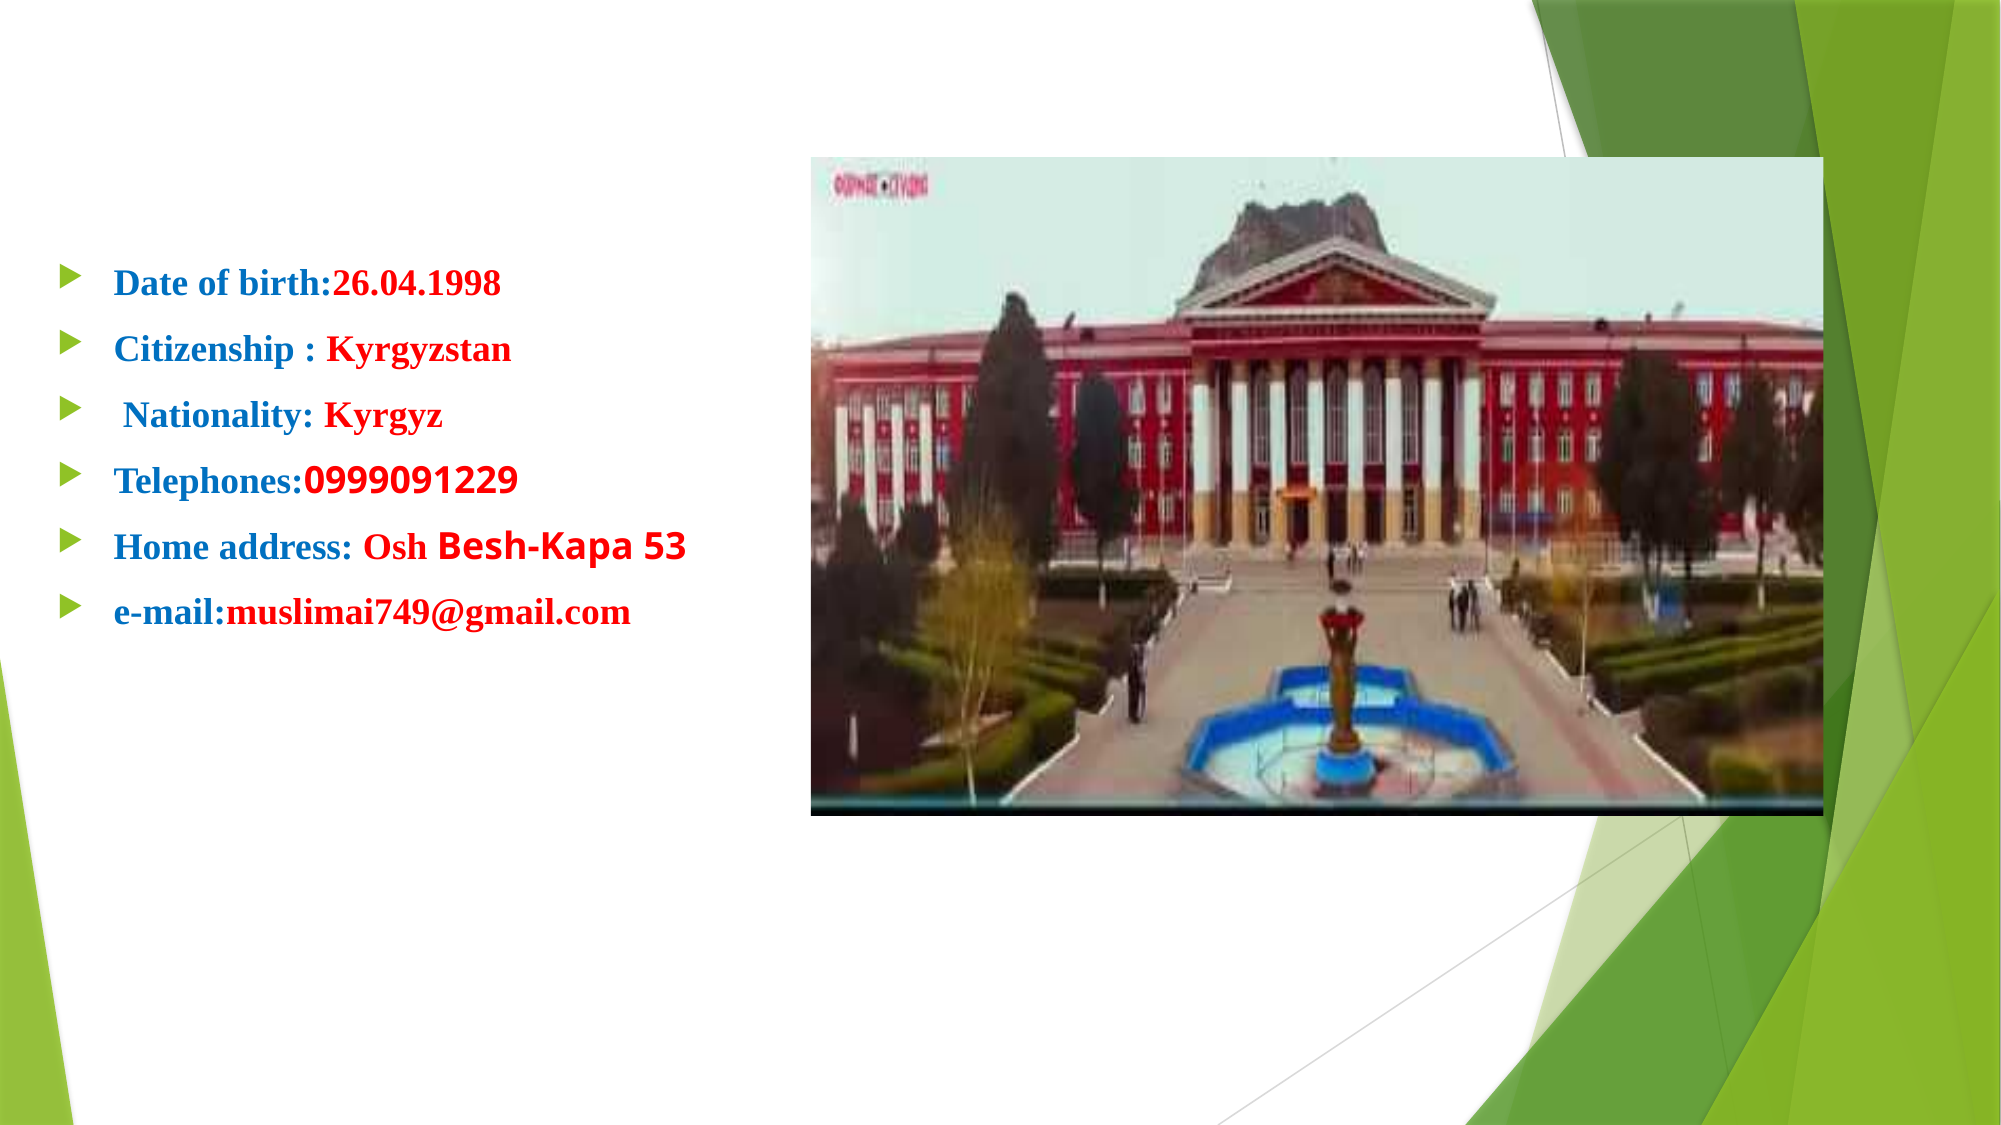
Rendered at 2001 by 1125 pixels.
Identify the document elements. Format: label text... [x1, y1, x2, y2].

list Date of birth:26.04.1998 Citizenship : Kyrgyzstan Nationality: Kyrgyz Telephones:0999091229 Home address: Osh Besh-Kapa 53 e-mail:muslimai749@gmail.com [42, 250, 805, 708]
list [810, 156, 1824, 817]
